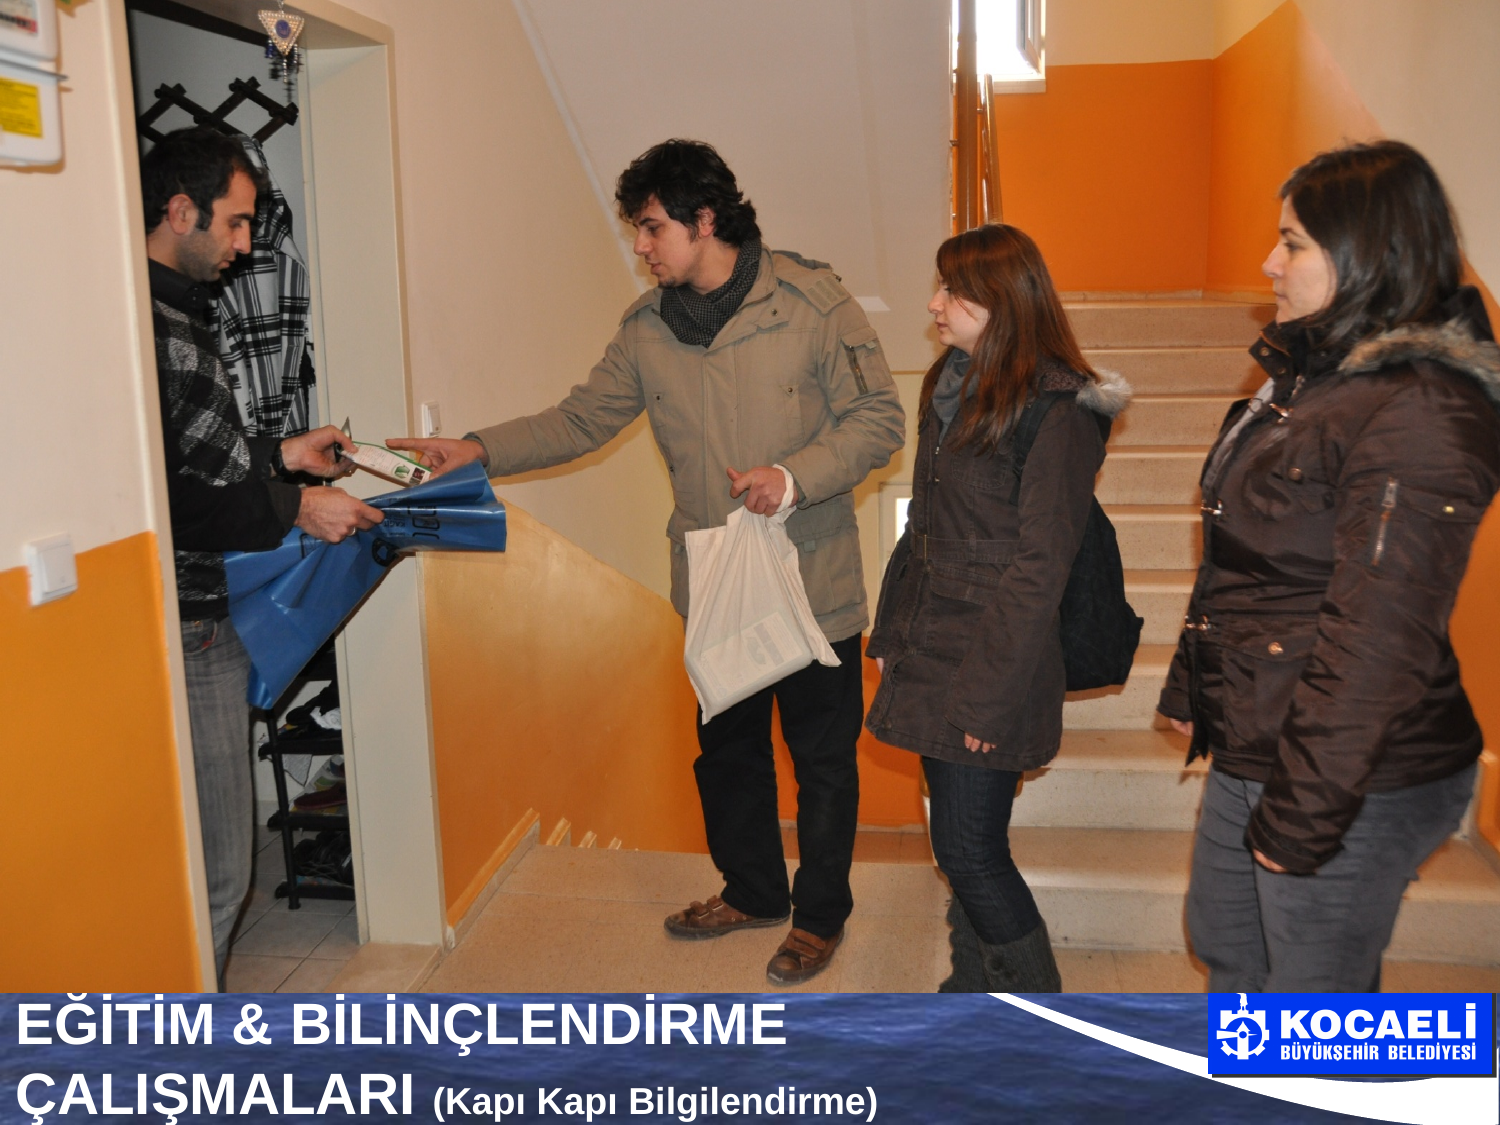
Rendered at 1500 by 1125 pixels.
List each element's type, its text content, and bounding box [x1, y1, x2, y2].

picture [1321, 1078, 1427, 1082]
picture [0, 0, 1500, 1125]
text_box EĞİTİM & BİLİNÇLENDİRME ÇALIŞMALARI (Kapı Kapı Bilgilendirme) [0, 1001, 1200, 1125]
picture [1200, 1077, 1414, 1125]
